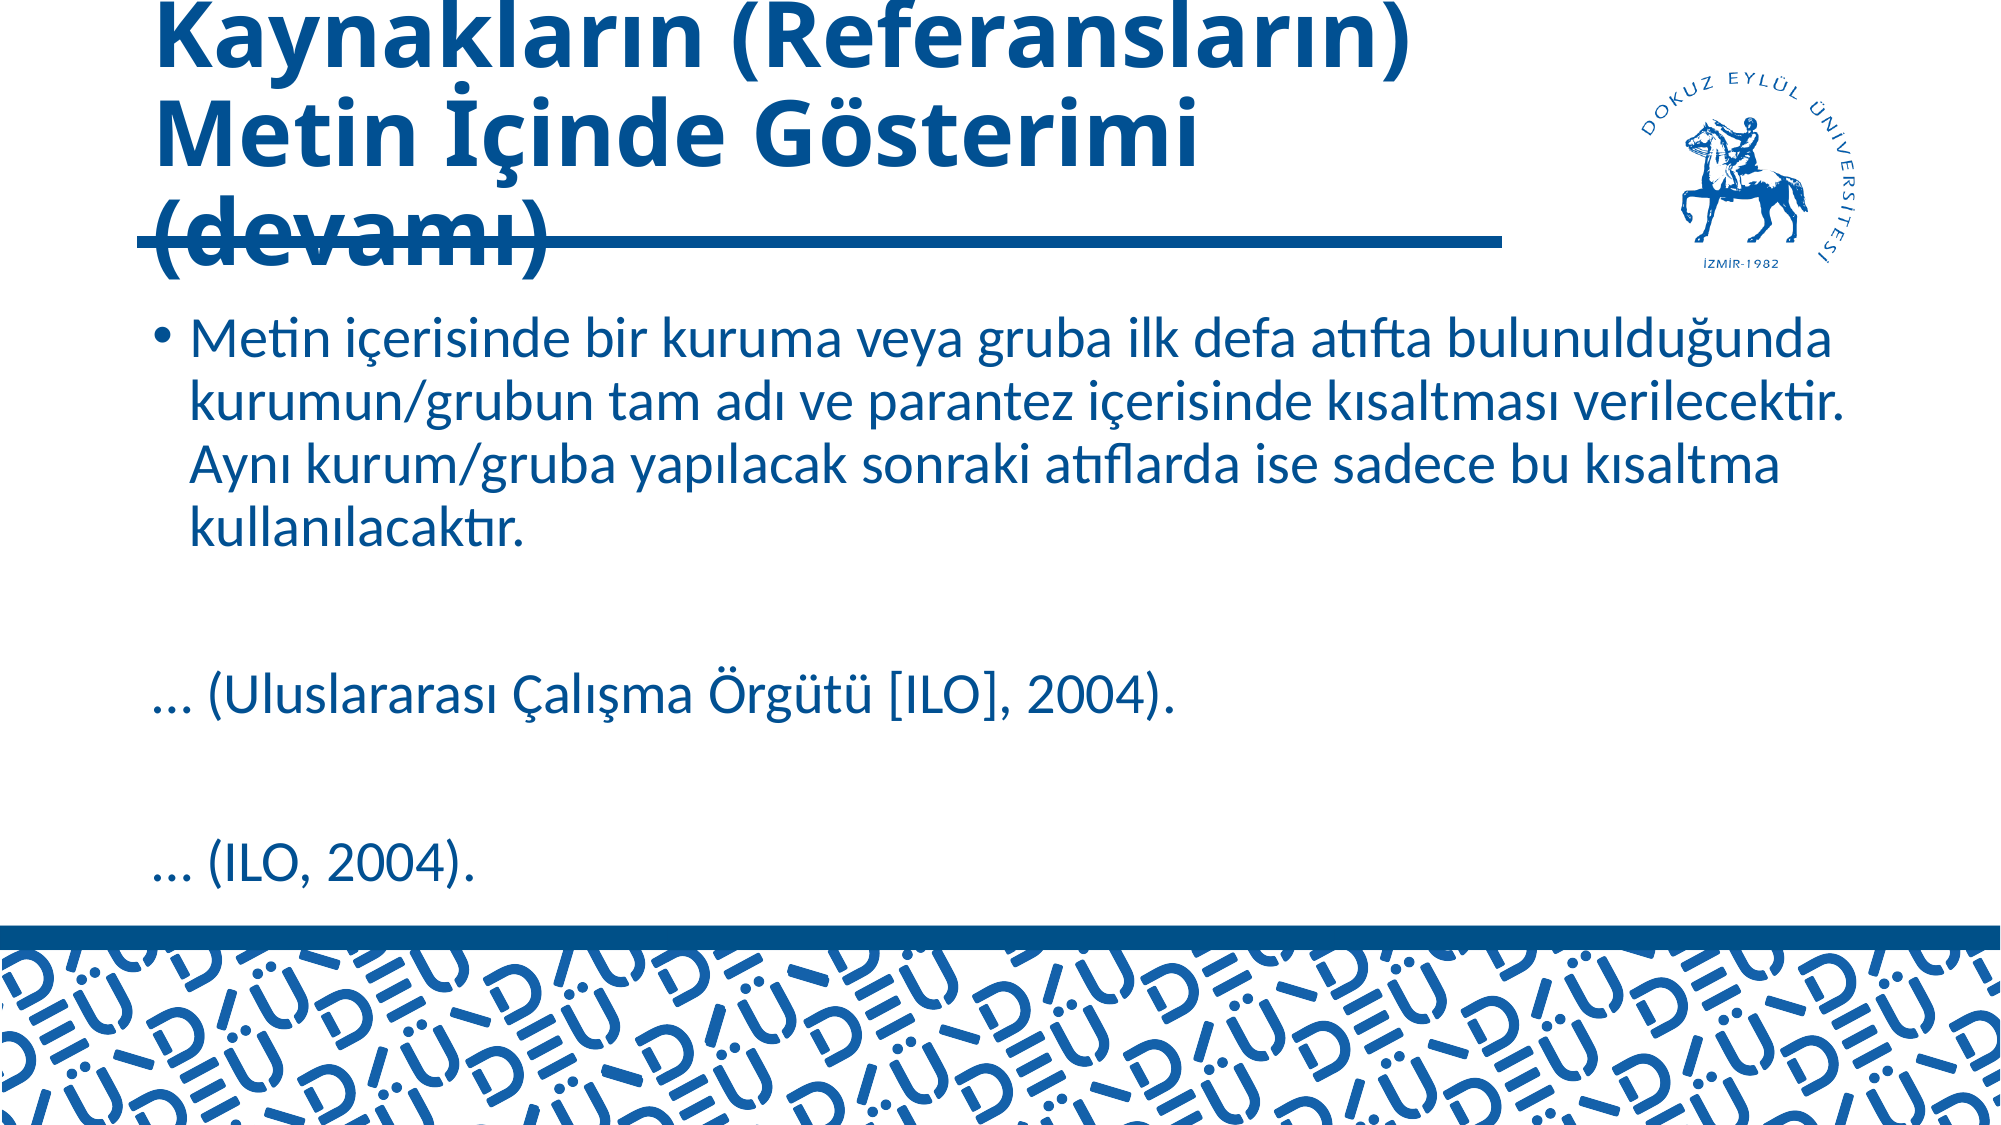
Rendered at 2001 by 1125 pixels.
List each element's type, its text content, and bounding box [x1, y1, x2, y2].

list Metin içerisinde bir kuruma veya gruba ilk defa atıfta bulunulduğunda kurumun/grubun tam adı ve parantez içerisinde kısaltması verilecektir. Aynı kurum/gruba yapılacak sonraki atıflarda ise sadece bu kısaltma kullanılacaktır. … (Uluslararası Çalışma Örgütü [ILO], 2004). … (ILO, 2004). [137, 299, 1863, 1014]
title Kaynakların (Referansların) Metin İçinde Gösterimi (devamı) [137, 28, 1502, 246]
picture [0, 0, 2001, 1125]
